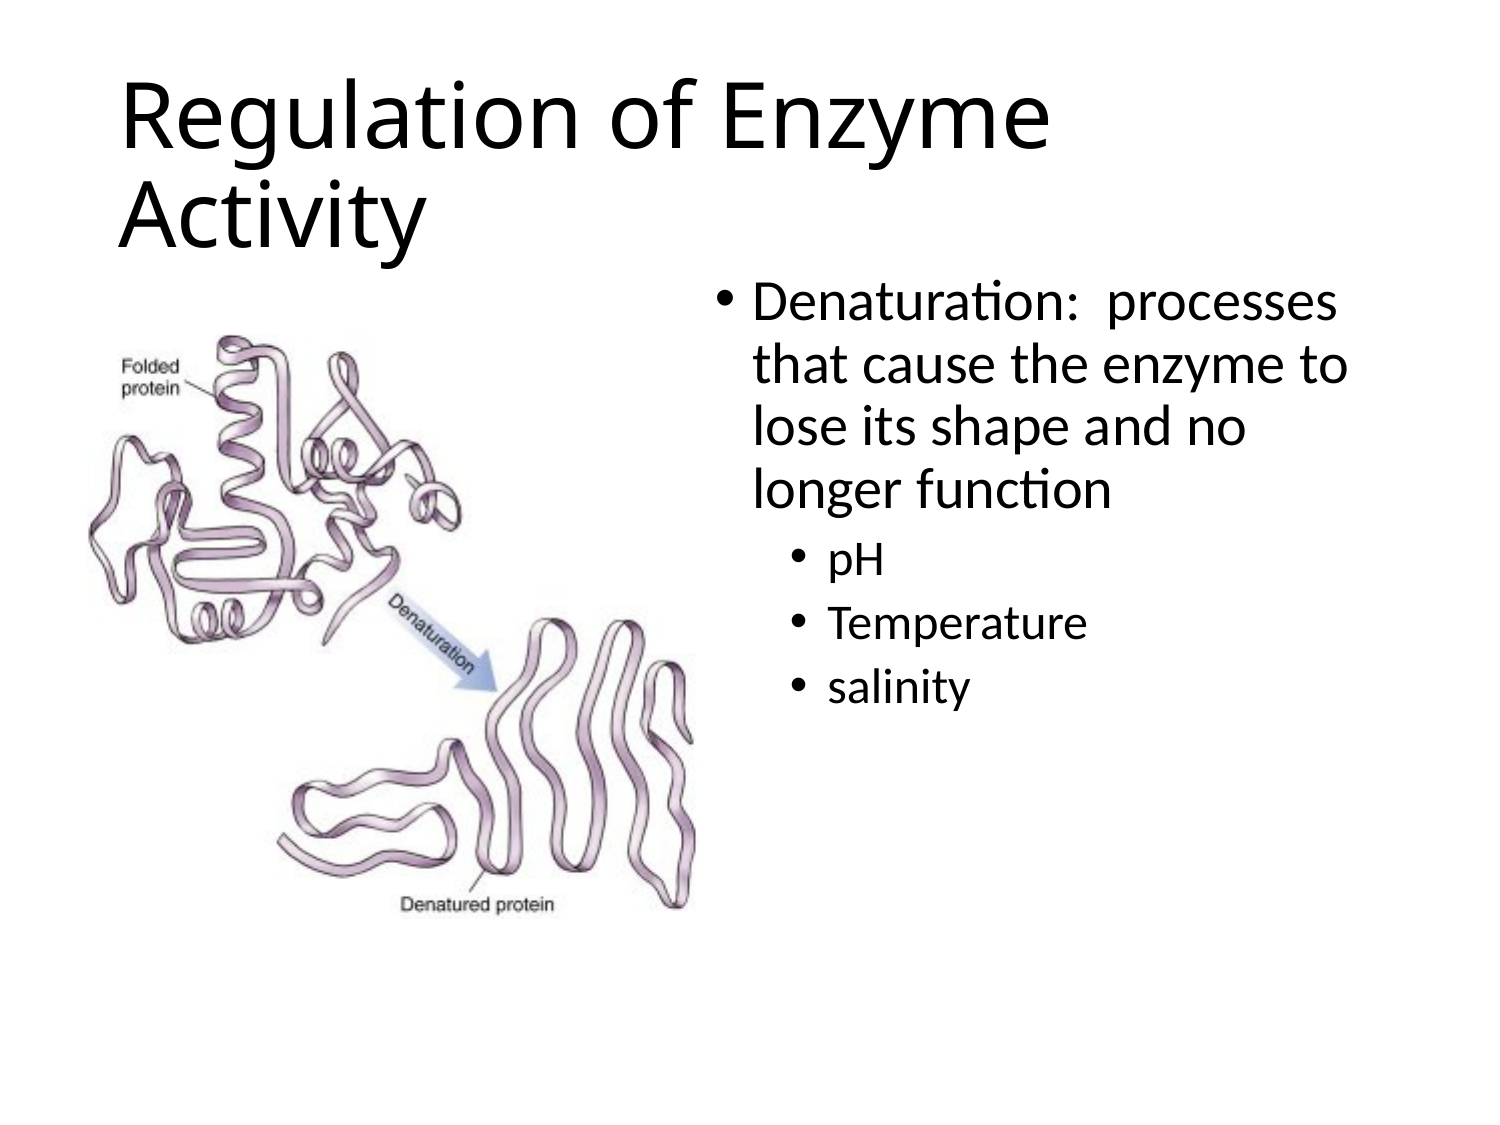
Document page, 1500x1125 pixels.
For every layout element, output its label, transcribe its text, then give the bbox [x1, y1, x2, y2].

list Denaturation: processes that cause the enzyme to lose its shape and no longer function pH Temperature salinity [699, 262, 1425, 1005]
picture [87, 334, 700, 919]
title Regulation of Enzyme Activity [103, 59, 1397, 278]
